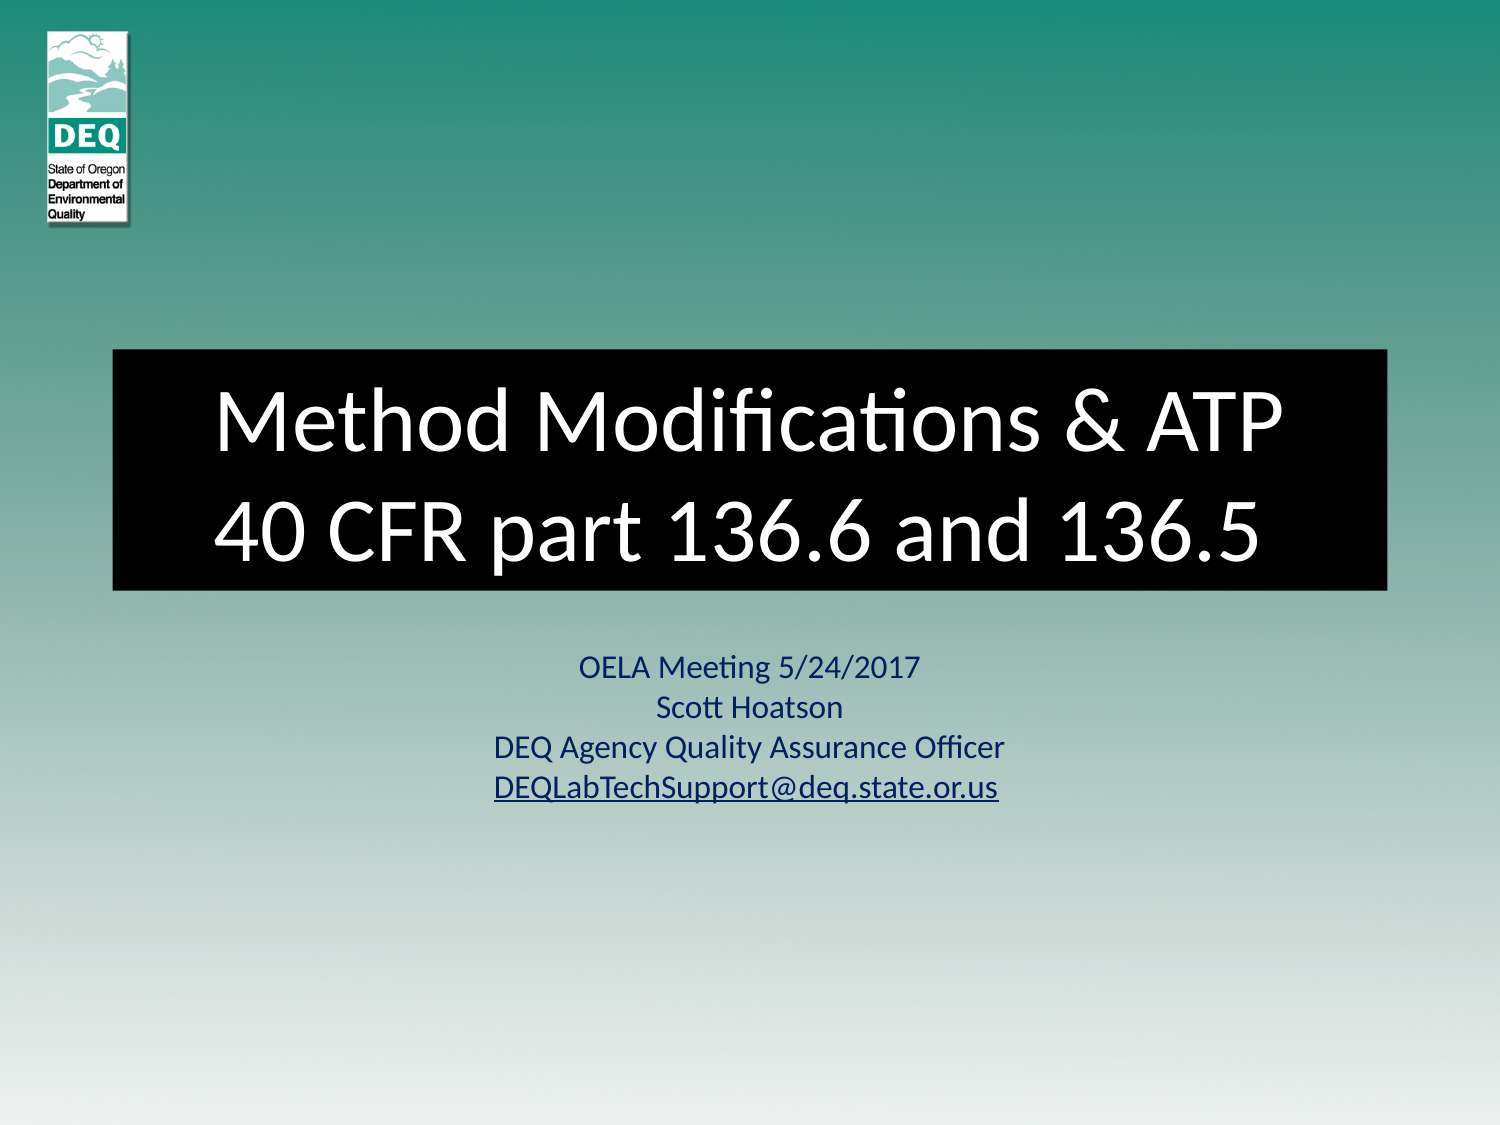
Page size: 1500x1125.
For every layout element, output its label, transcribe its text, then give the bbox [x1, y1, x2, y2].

title Method Modifications & ATP 40 CFR part 136.6 and 136.5 [112, 349, 1388, 591]
subtitle OELA Meeting 5/24/2017 Scott Hoatson DEQ Agency Quality Assurance Officer DEQLabTechSupport@deq.state.or.us [225, 637, 1275, 925]
picture [0, 0, 1500, 1125]
